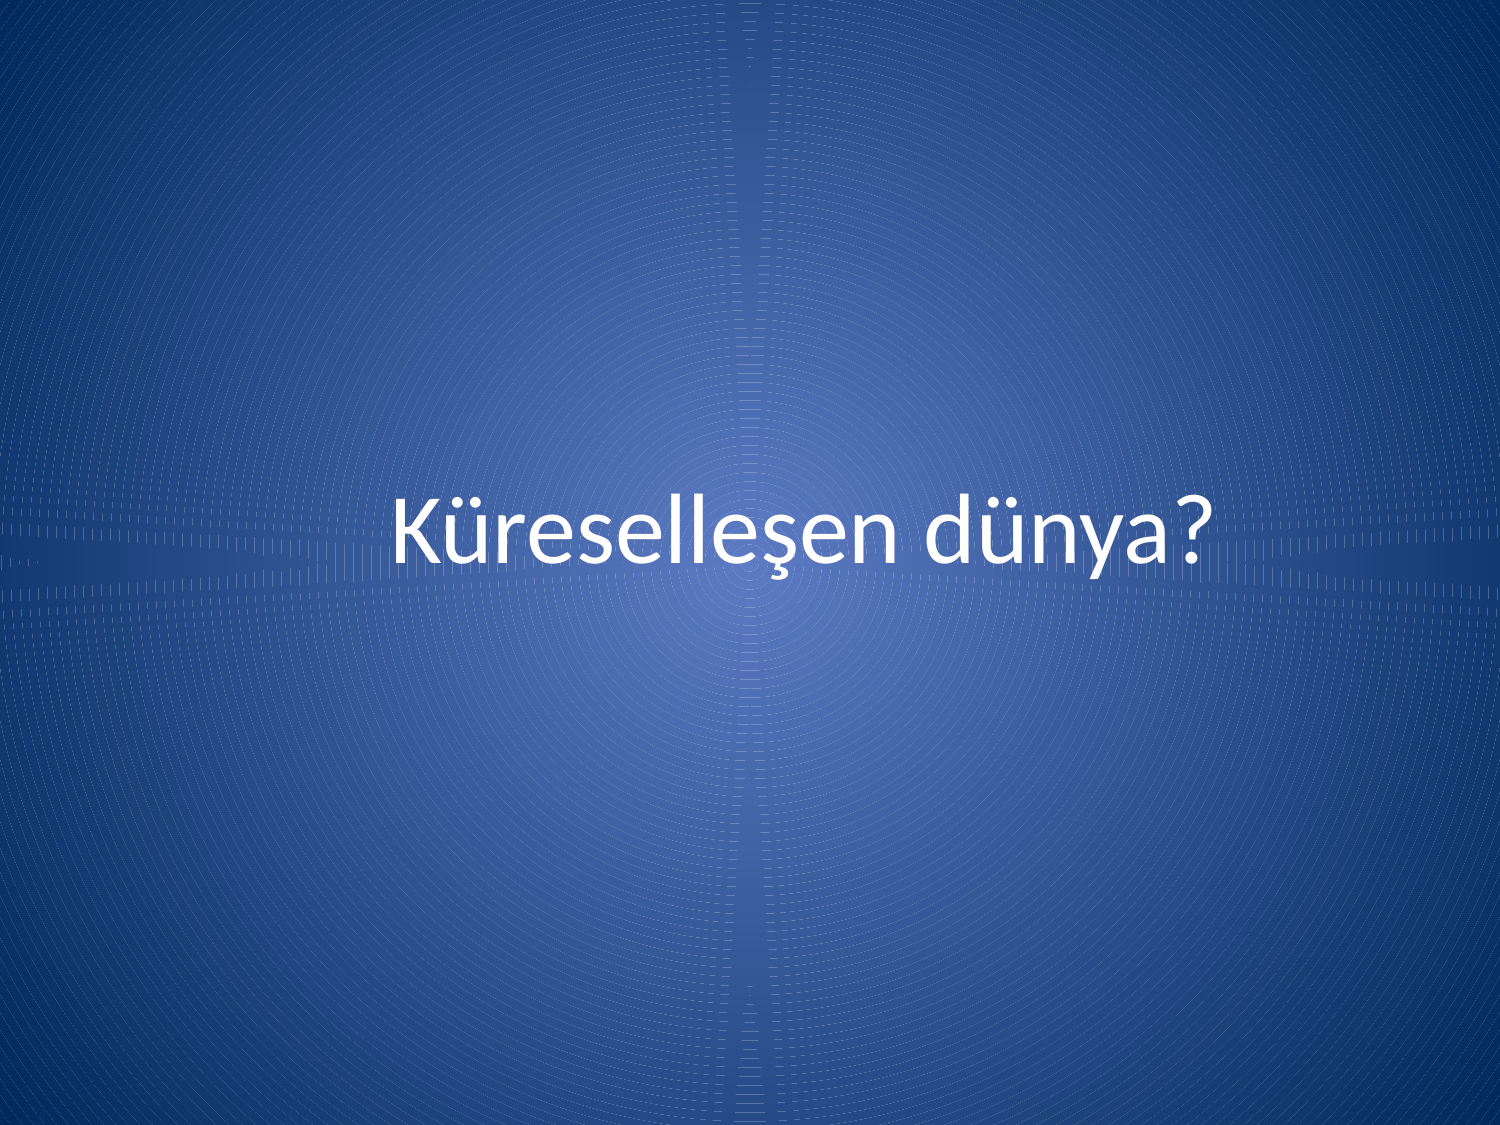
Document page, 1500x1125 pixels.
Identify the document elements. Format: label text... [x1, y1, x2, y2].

list Küreselleşen dünya? [75, 262, 1425, 1005]
